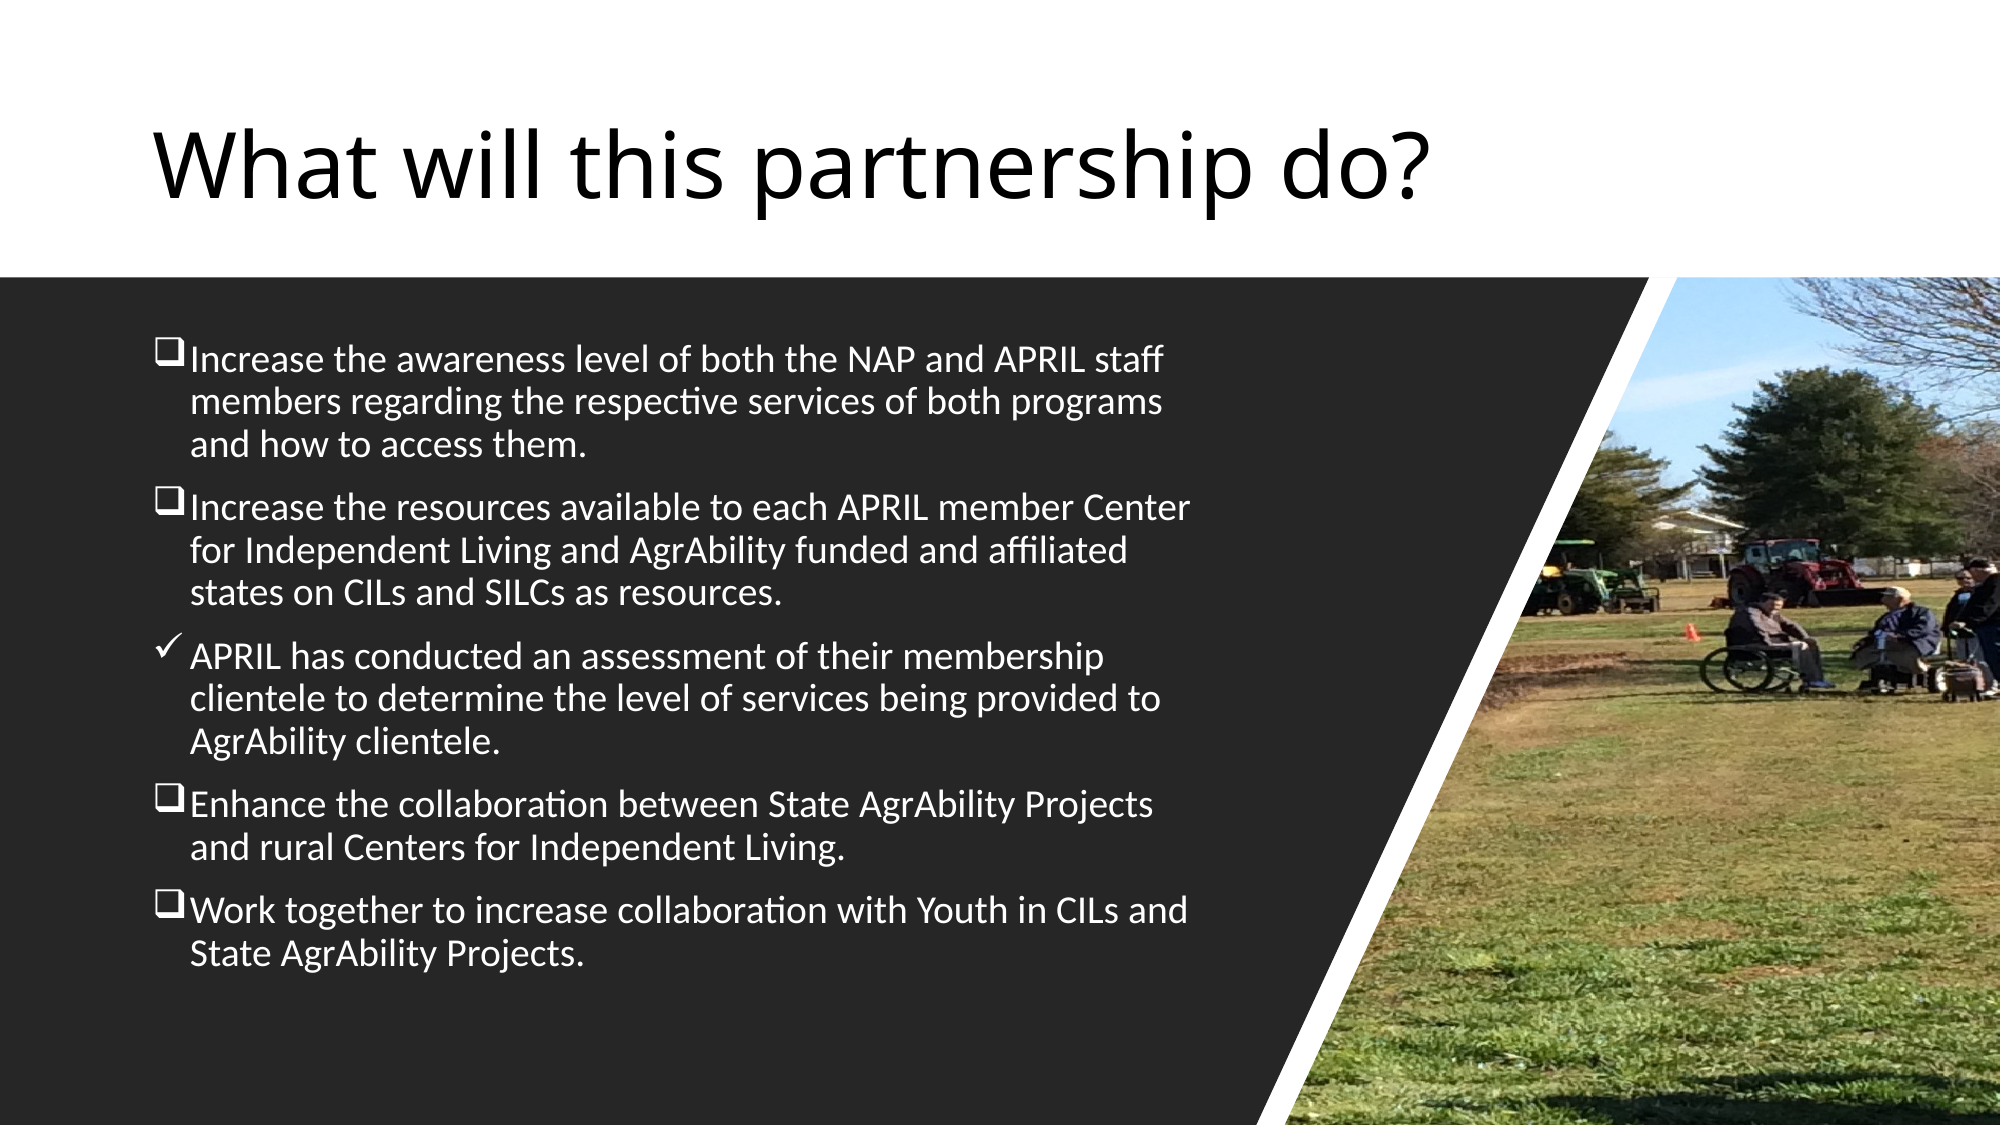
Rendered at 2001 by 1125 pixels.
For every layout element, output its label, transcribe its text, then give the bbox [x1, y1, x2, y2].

title What will this partnership do? [137, 59, 1863, 278]
picture [1239, 277, 2000, 1125]
list Increase the awareness level of both the NAP and APRIL staff members regarding the respective services of both programs and how to access them. Increase the resources available to each APRIL member Center for Independent Living and AgrAbility funded and affiliated states on CILs and SILCs as resources. APRIL has conducted an assessment of their membership clientele to determine the level of services being provided to AgrAbility clientele. Enhance the collaboration between State AgrAbility Projects and rural Centers for Independent Living. Work together to increase collaboration with Youth in CILs and State AgrAbility Projects. [137, 330, 1219, 998]
text_box [0, 276, 1239, 1125]
